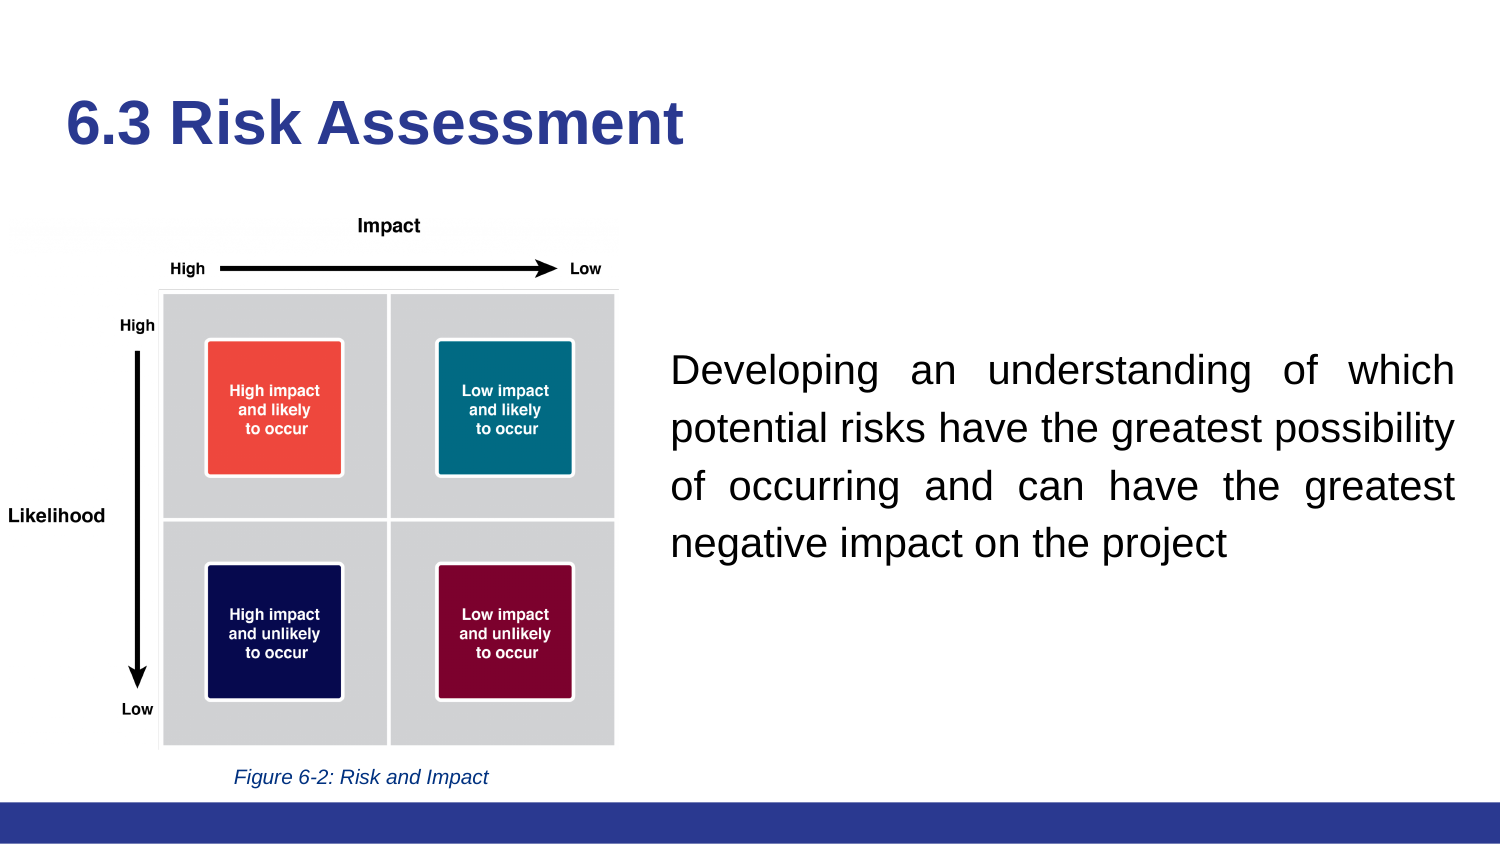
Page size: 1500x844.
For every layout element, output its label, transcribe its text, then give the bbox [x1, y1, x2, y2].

picture [8, 217, 619, 750]
text_box Figure 6‑2: Risk and Impact [219, 757, 504, 796]
list Developing an understanding of which potential risks have the greatest possibility of occurring and can have the greatest negative impact on the project [655, 320, 1471, 676]
title 6.3 Risk Assessment [51, 67, 1449, 167]
